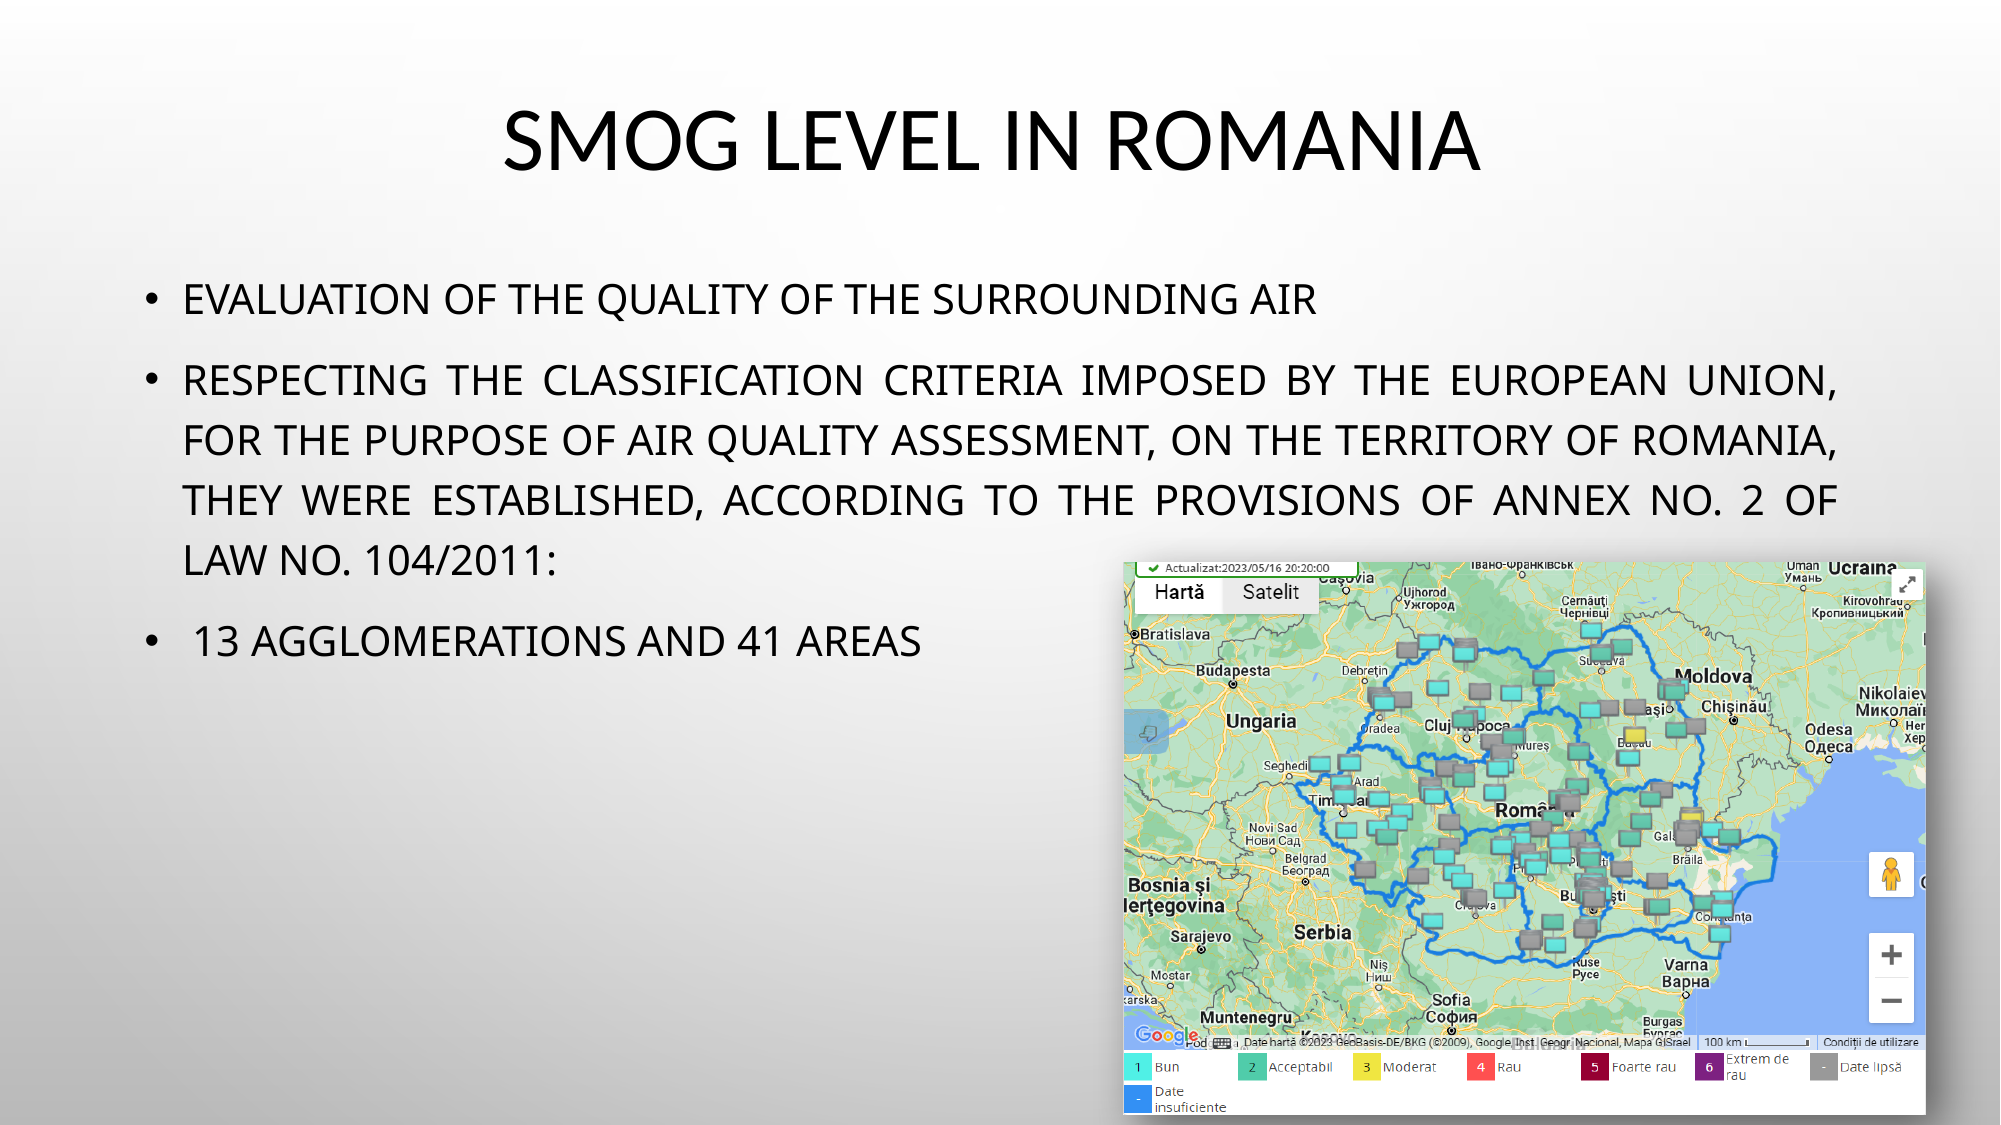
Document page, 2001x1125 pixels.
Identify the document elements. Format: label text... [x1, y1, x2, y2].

list Evaluation of the quality of the surrounding air Respecting the classification criteria imposed by the European Union, for the purpose of air quality assessment, on the territory of Romania, they were established, according to the provisions of Annex no. 2 of Law no. 104/2011: 13 agglomerations and 41 areas [129, 255, 1855, 1125]
picture [0, 0, 2000, 1125]
title Smog level in ROMANIA [141, 10, 1843, 255]
